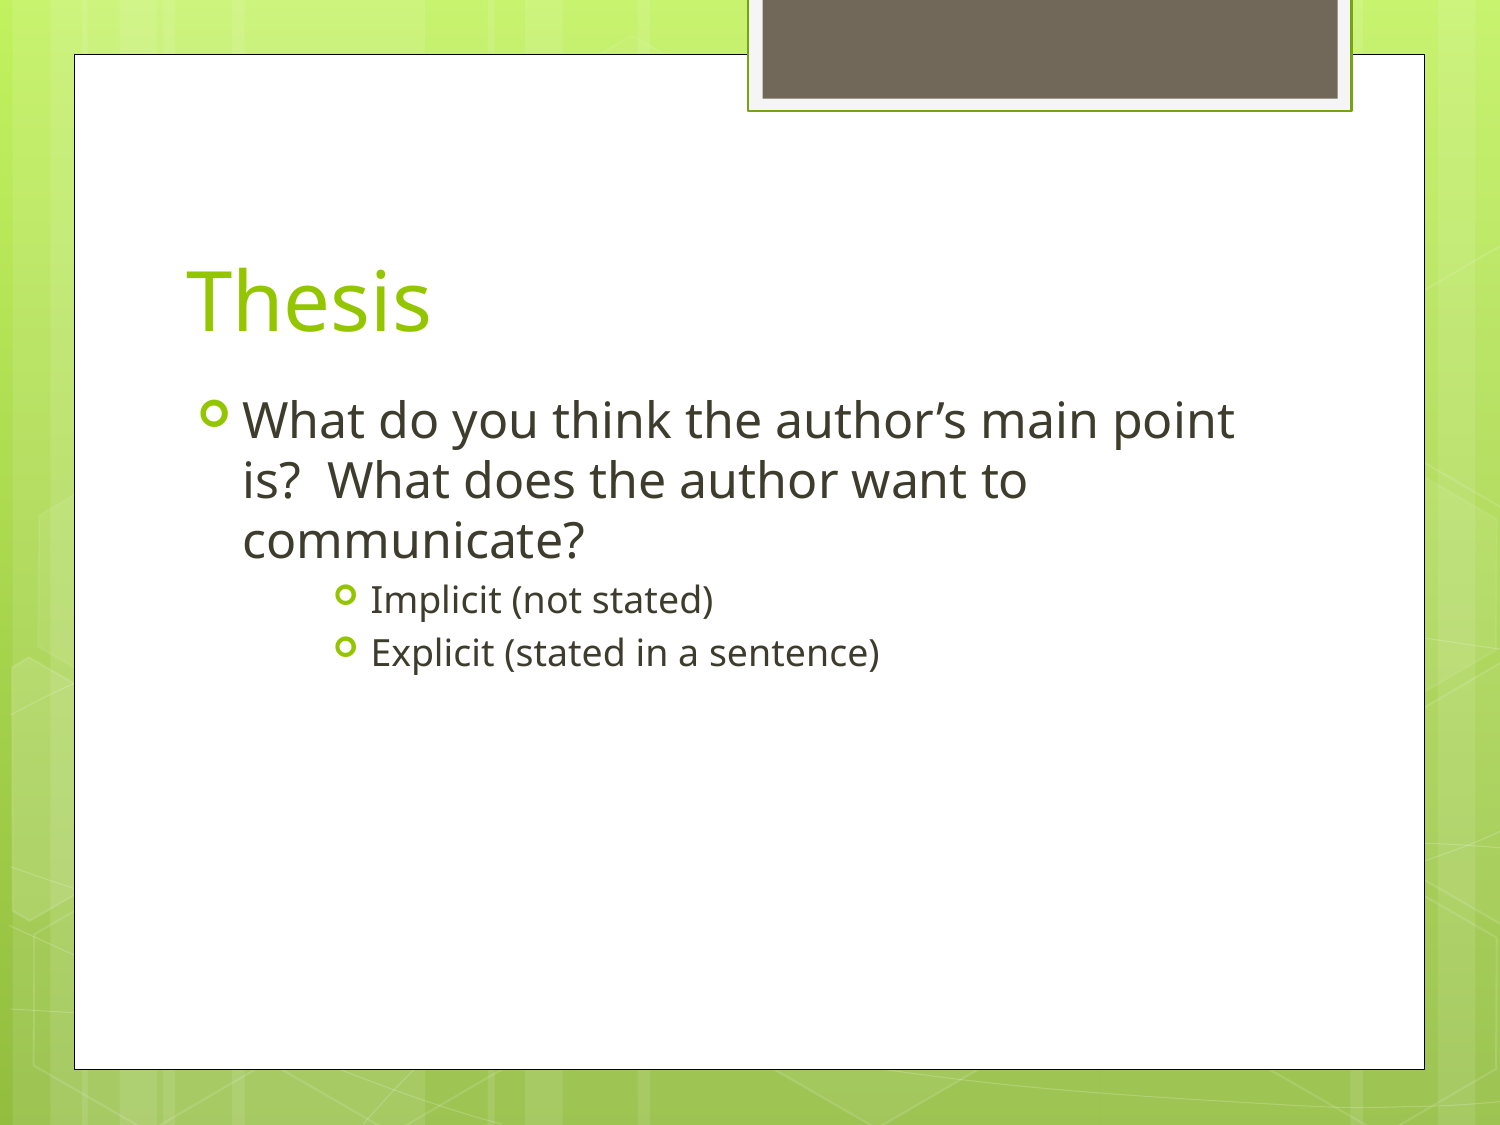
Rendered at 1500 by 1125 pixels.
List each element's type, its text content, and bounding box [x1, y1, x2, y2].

list What do you think the author’s main point is? What does the author want to communicate? Implicit (not stated) Explicit (stated in a sentence) [171, 381, 1283, 957]
title Thesis [171, 168, 1324, 357]
